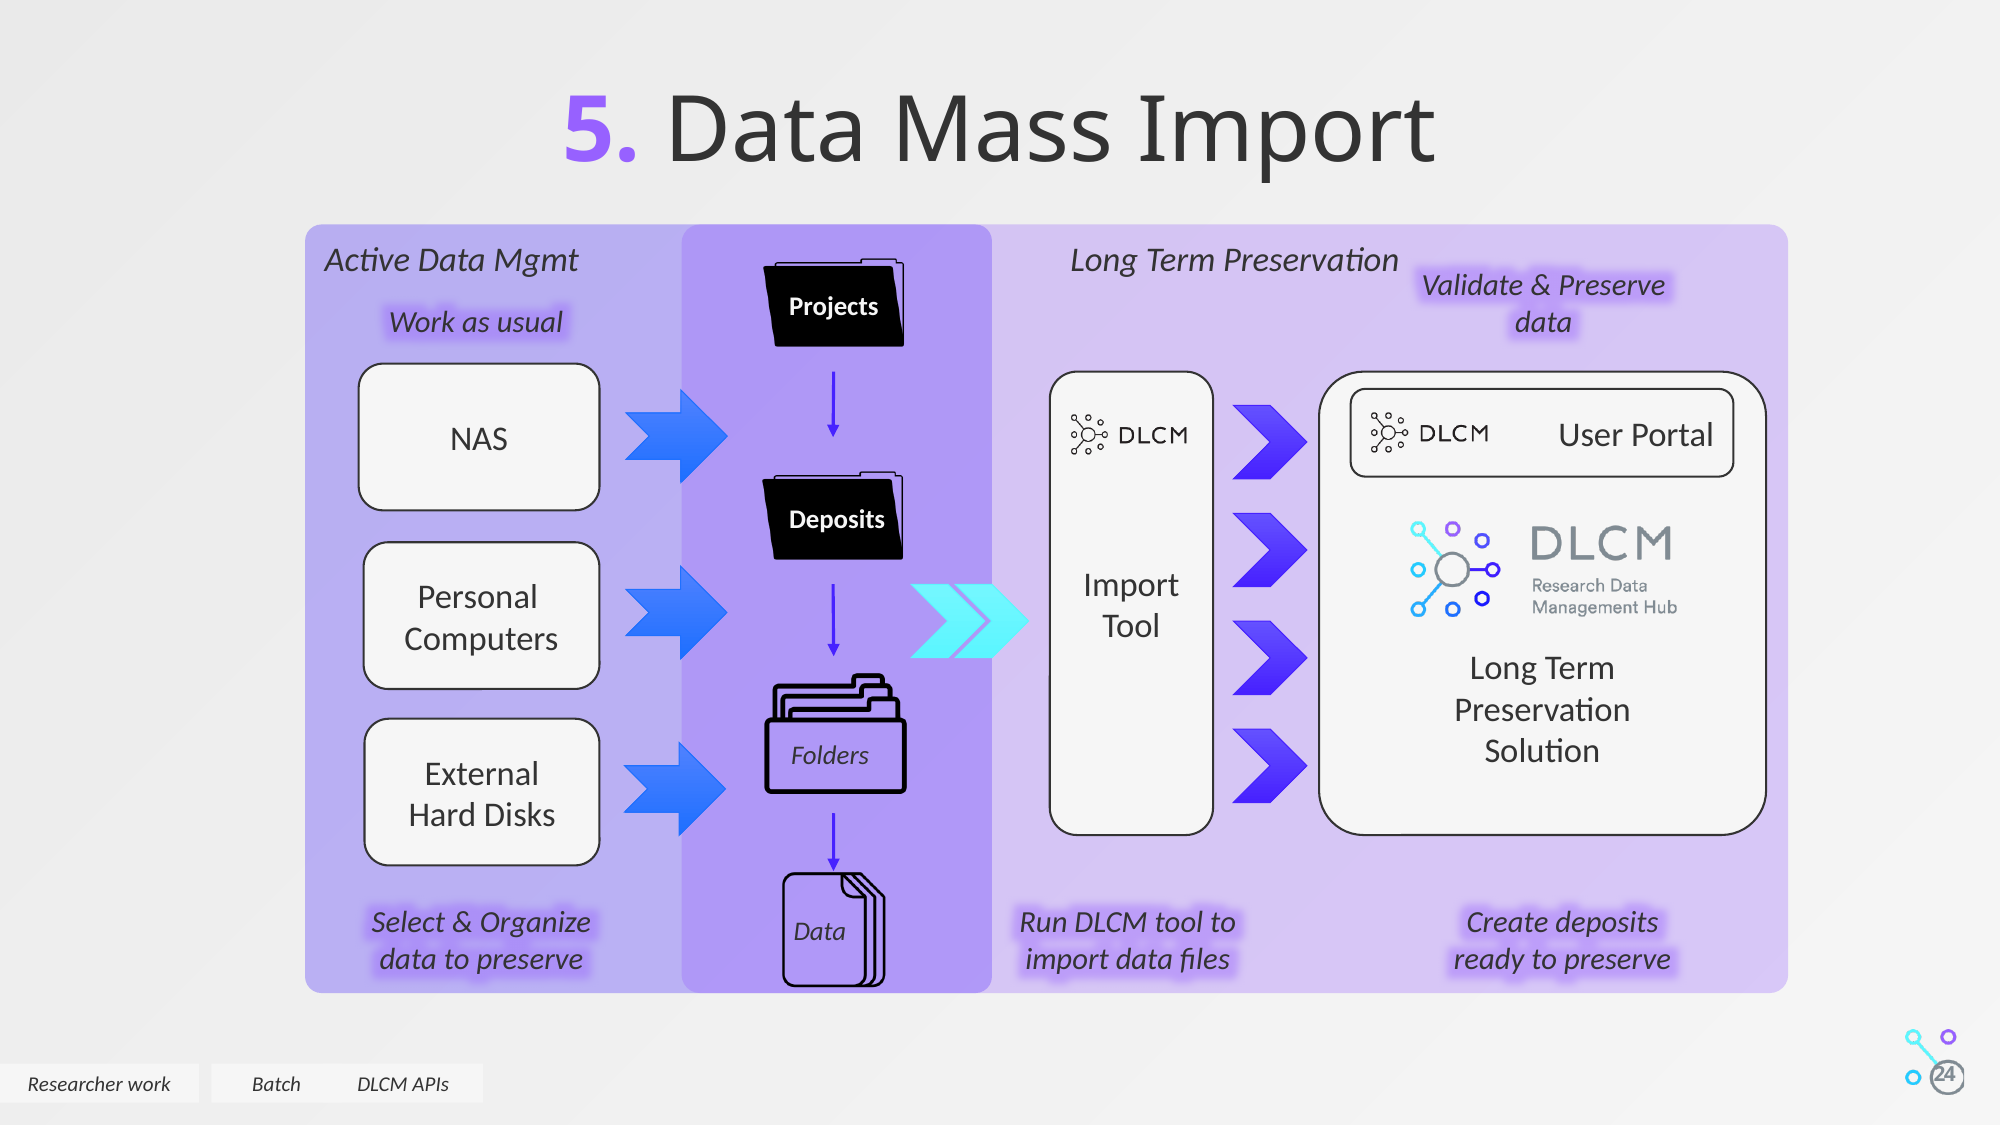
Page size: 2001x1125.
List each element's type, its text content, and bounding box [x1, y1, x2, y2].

text_box [913, 583, 986, 659]
text_box Personal Computers [362, 541, 601, 691]
text_box Validate & Preserve data [1402, 257, 1686, 346]
text_box Long Term Preservation Solution [1318, 370, 1768, 837]
text_box External Hard Disks [363, 717, 601, 867]
text_box [624, 388, 728, 484]
text_box [1232, 404, 1308, 480]
text_box Work as usual [334, 294, 618, 346]
text_box NAS [357, 362, 601, 512]
text_box [623, 741, 727, 837]
slide_number 24 [1912, 1051, 1977, 1099]
picture [1401, 513, 1685, 625]
text_box Run DLCM tool to import data files [986, 895, 1270, 983]
text_box [624, 564, 728, 661]
text_box Import Tool [1048, 370, 1215, 837]
text_box [1232, 620, 1308, 696]
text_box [1350, 388, 1734, 477]
text_box Active Data Mgmt [305, 224, 699, 994]
picture [1070, 411, 1187, 458]
text_box Long Term Preservation [681, 224, 1789, 994]
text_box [752, 224, 913, 988]
title 5. Data Mass Import [137, 59, 1863, 205]
text_box [953, 583, 1030, 659]
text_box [0, 1063, 484, 1104]
text_box Select & Organize data to preserve [339, 895, 623, 983]
text_box [1232, 728, 1308, 804]
text_box [1232, 512, 1308, 588]
text_box Create deposits ready to preserve [1421, 895, 1705, 983]
